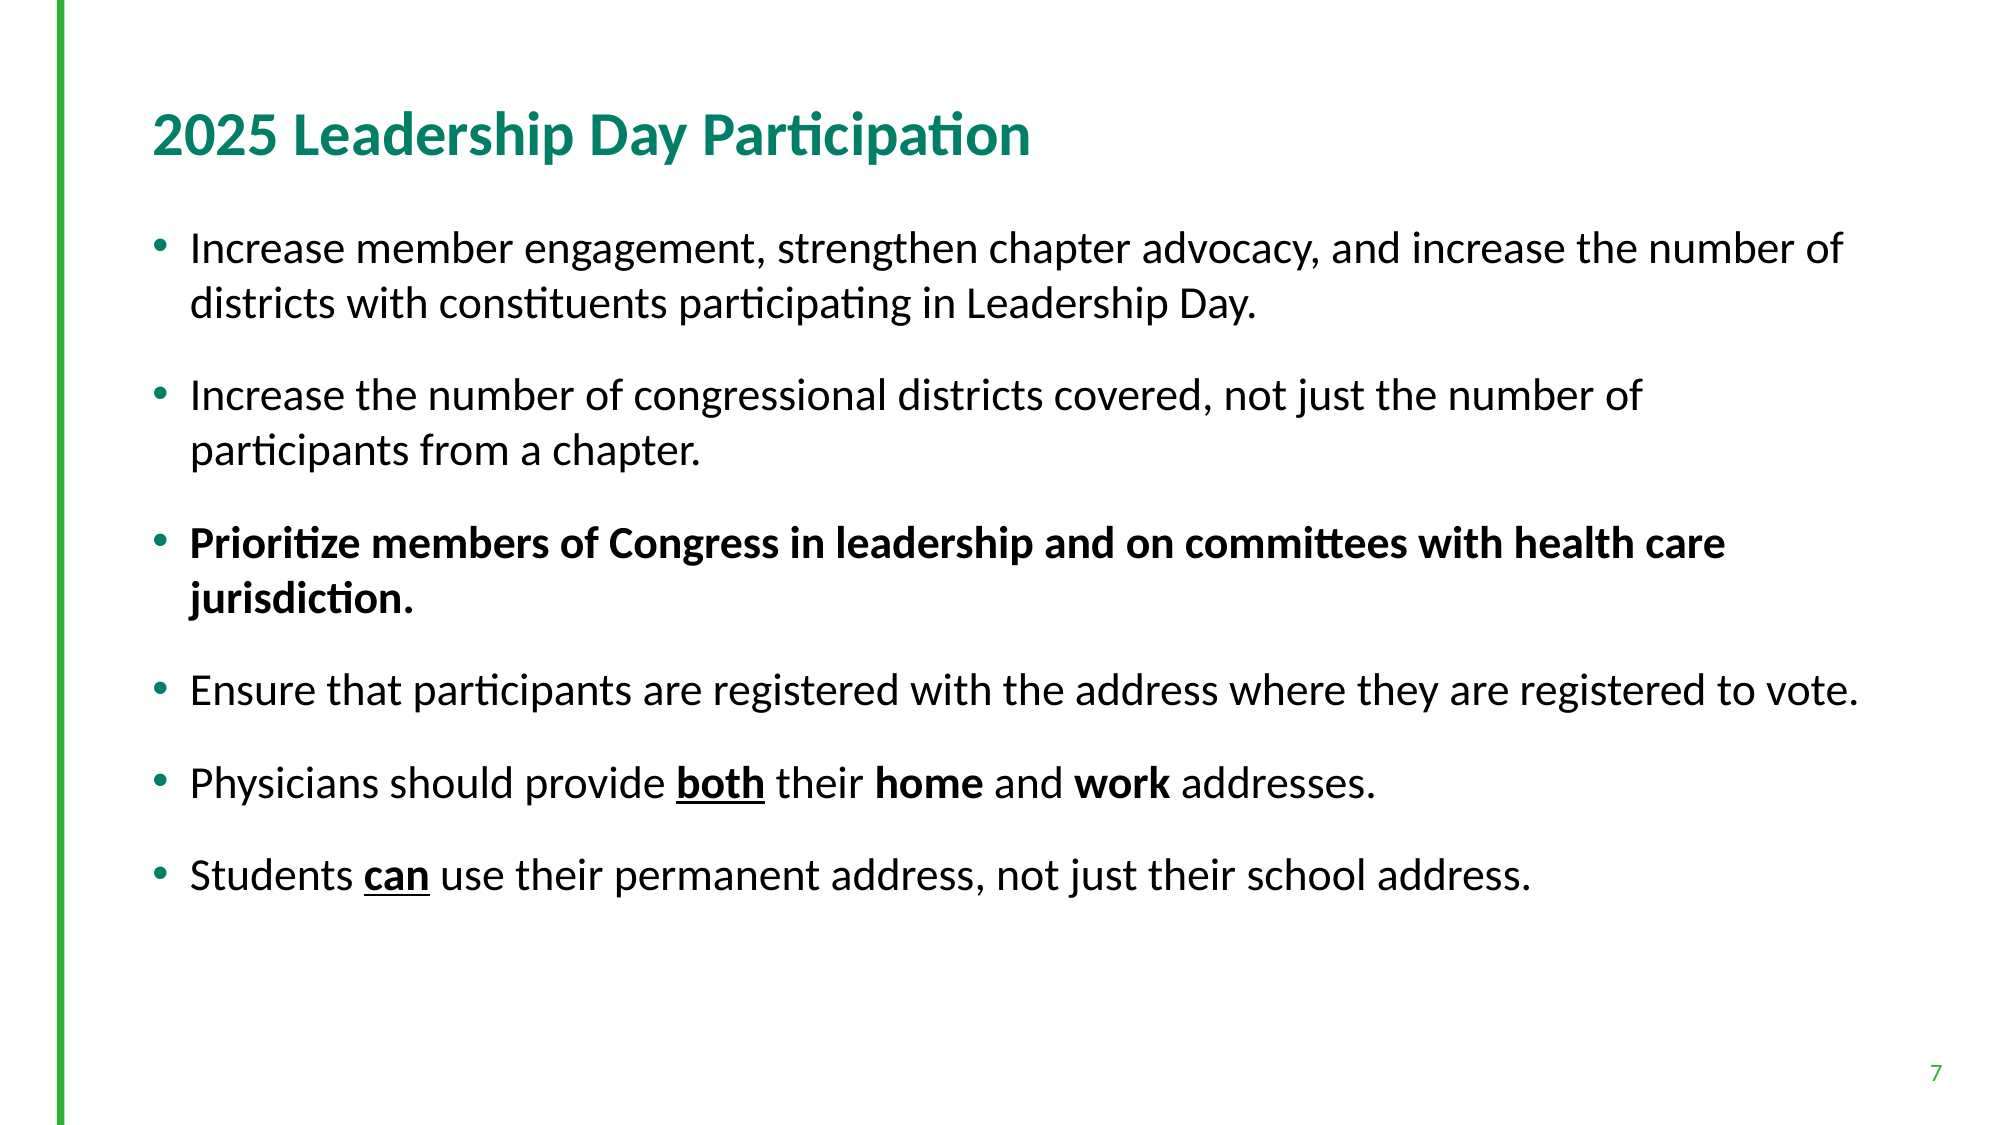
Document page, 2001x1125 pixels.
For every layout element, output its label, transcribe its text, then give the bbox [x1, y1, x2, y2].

list Increase member engagement, strengthen chapter advocacy, and increase the number of districts with constituents participating in Leadership Day. Increase the number of congressional districts covered, not just the number of participants from a chapter. Prioritize members of Congress in leadership and on committees with health care jurisdiction. Ensure that participants are registered with the address where they are registered to vote. Physicians should provide both their home and work addresses. Students can use their permanent address, not just their school address. [137, 209, 1889, 1014]
slide_number 7 [1434, 1048, 1958, 1094]
title 2025 Leadership Day Participation [137, 59, 1863, 209]
